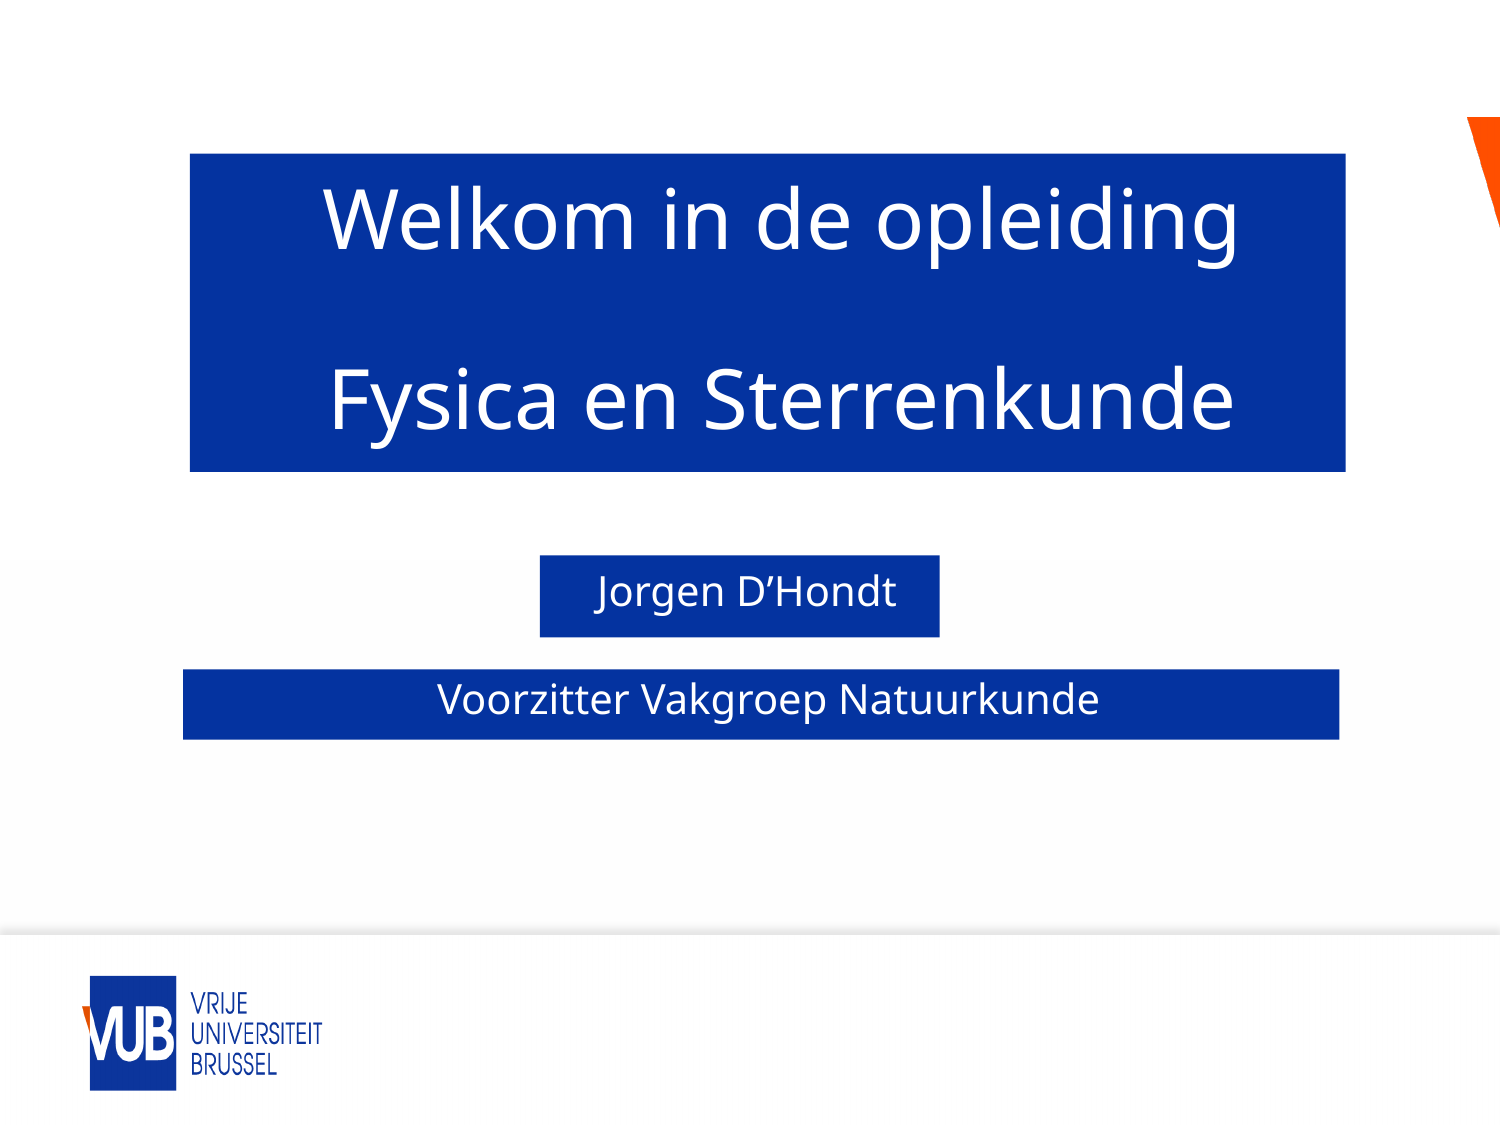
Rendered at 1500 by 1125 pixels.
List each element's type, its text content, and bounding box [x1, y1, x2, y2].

picture [1467, 117, 1500, 235]
text_box Voorzitter Vakgroep Natuurkunde [183, 669, 1340, 740]
text_box Jorgen D’Hondt [539, 555, 940, 638]
picture [0, 935, 1500, 1125]
text_box Welkom in de opleiding Fysica en Sterrenkunde [189, 153, 1346, 472]
